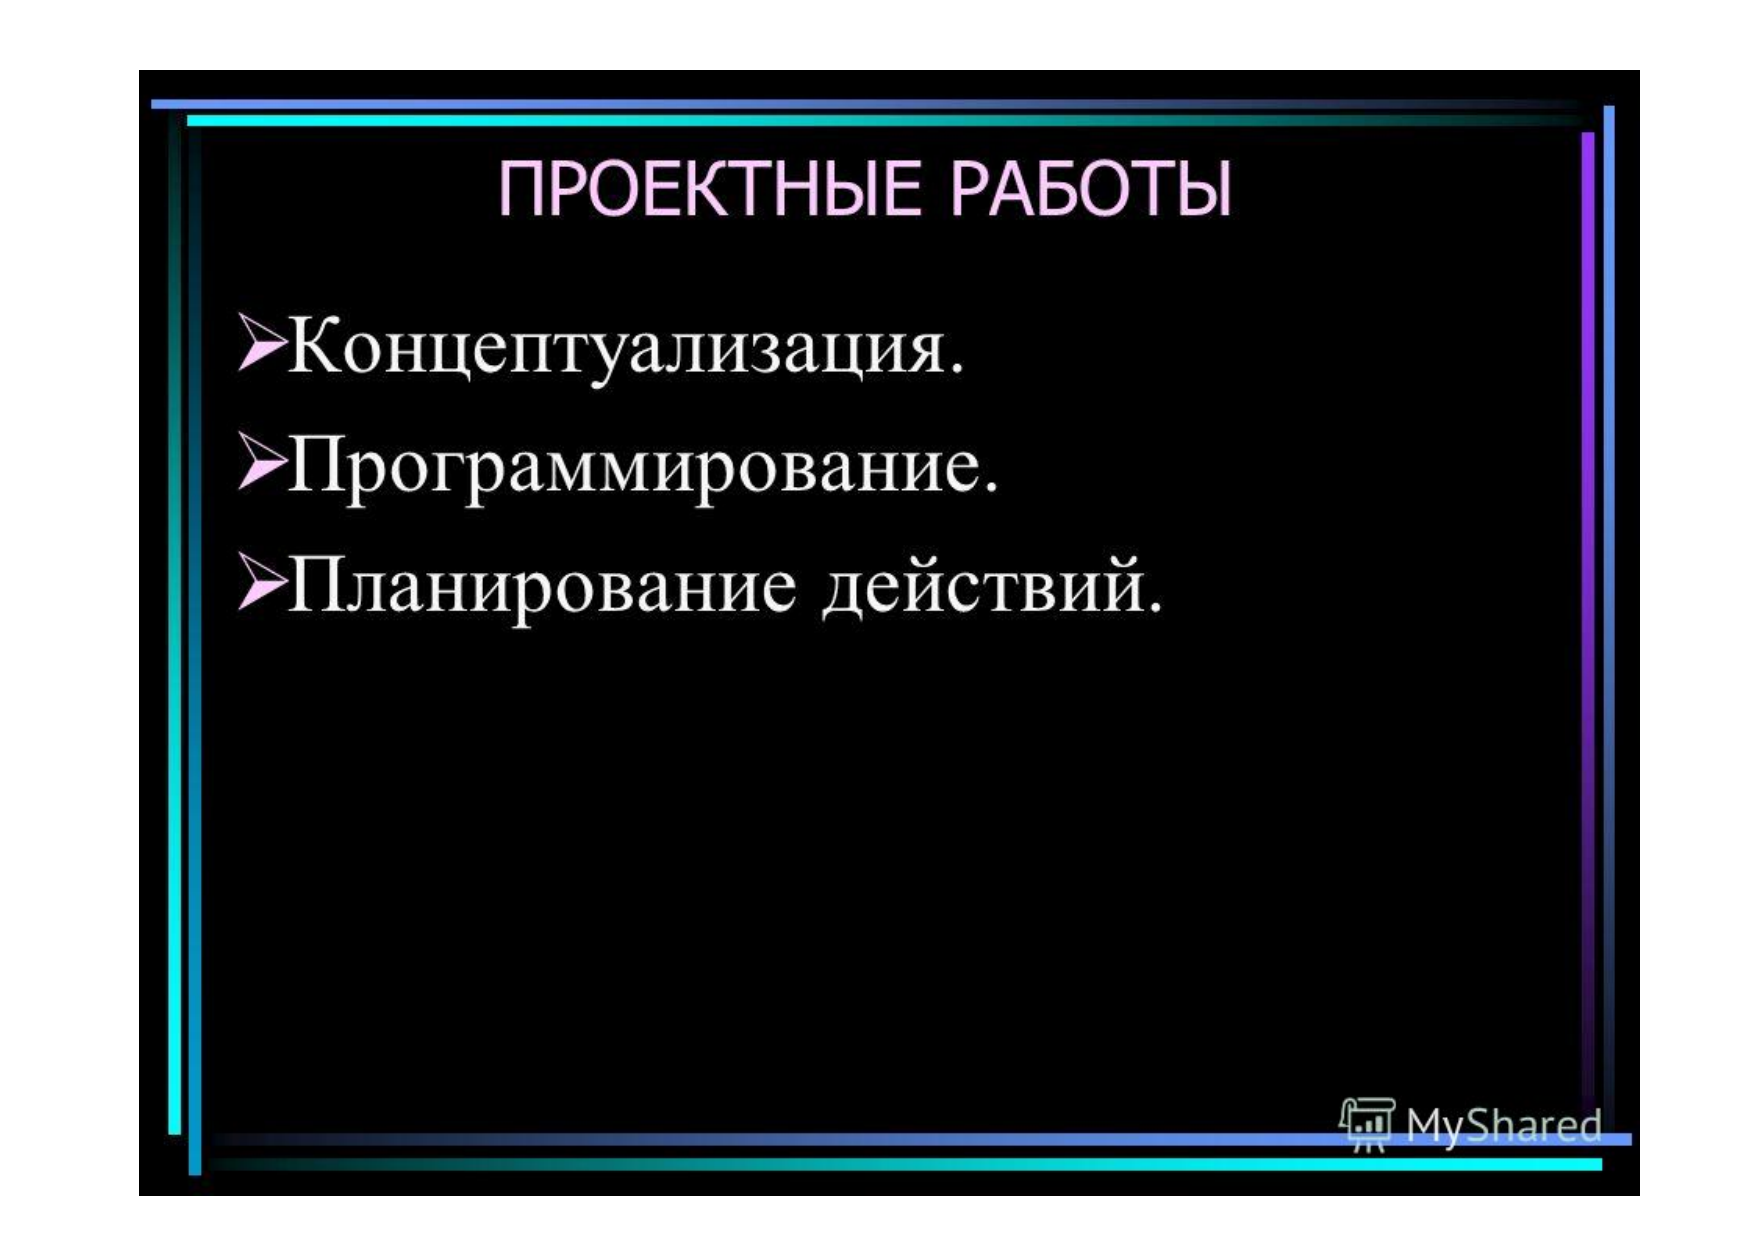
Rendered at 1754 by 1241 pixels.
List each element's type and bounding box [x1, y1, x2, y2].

picture [139, 70, 1640, 1196]
